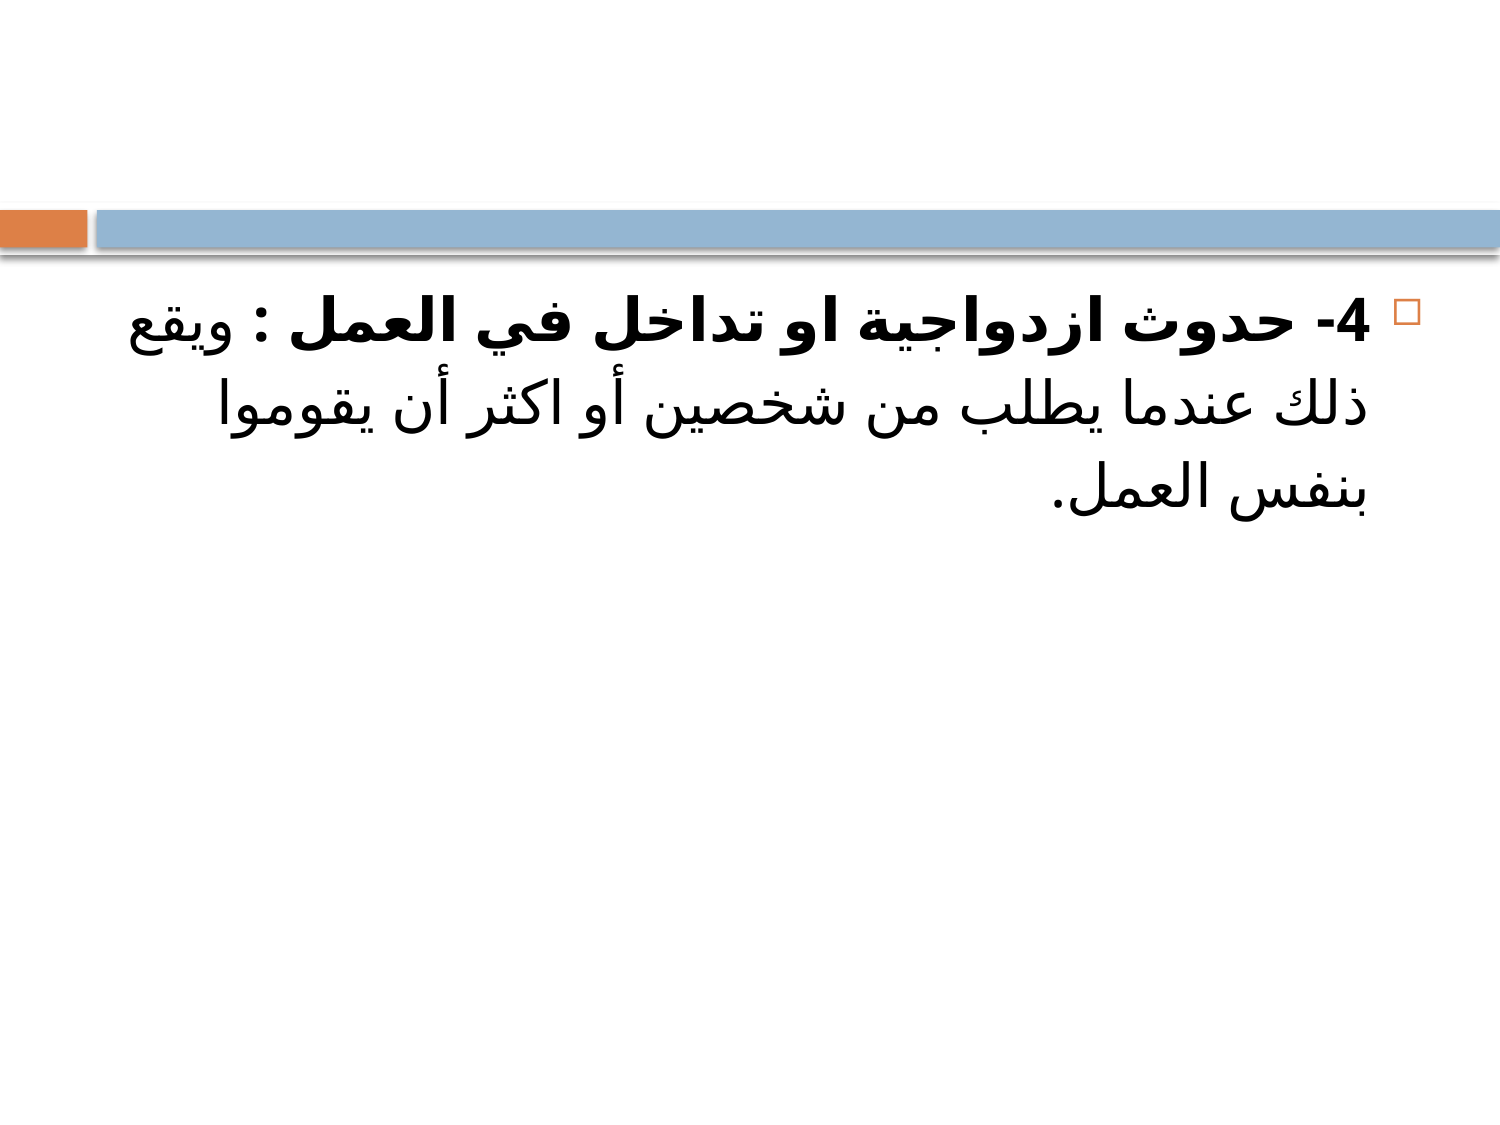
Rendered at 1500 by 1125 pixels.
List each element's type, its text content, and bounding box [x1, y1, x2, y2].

list 4- حدوث ازدواجية او تداخل في العمل : ويقع ذلك عندما يطلب من شخصين أو اكثر أن يقوموا بنفس العمل. [100, 262, 1438, 1000]
